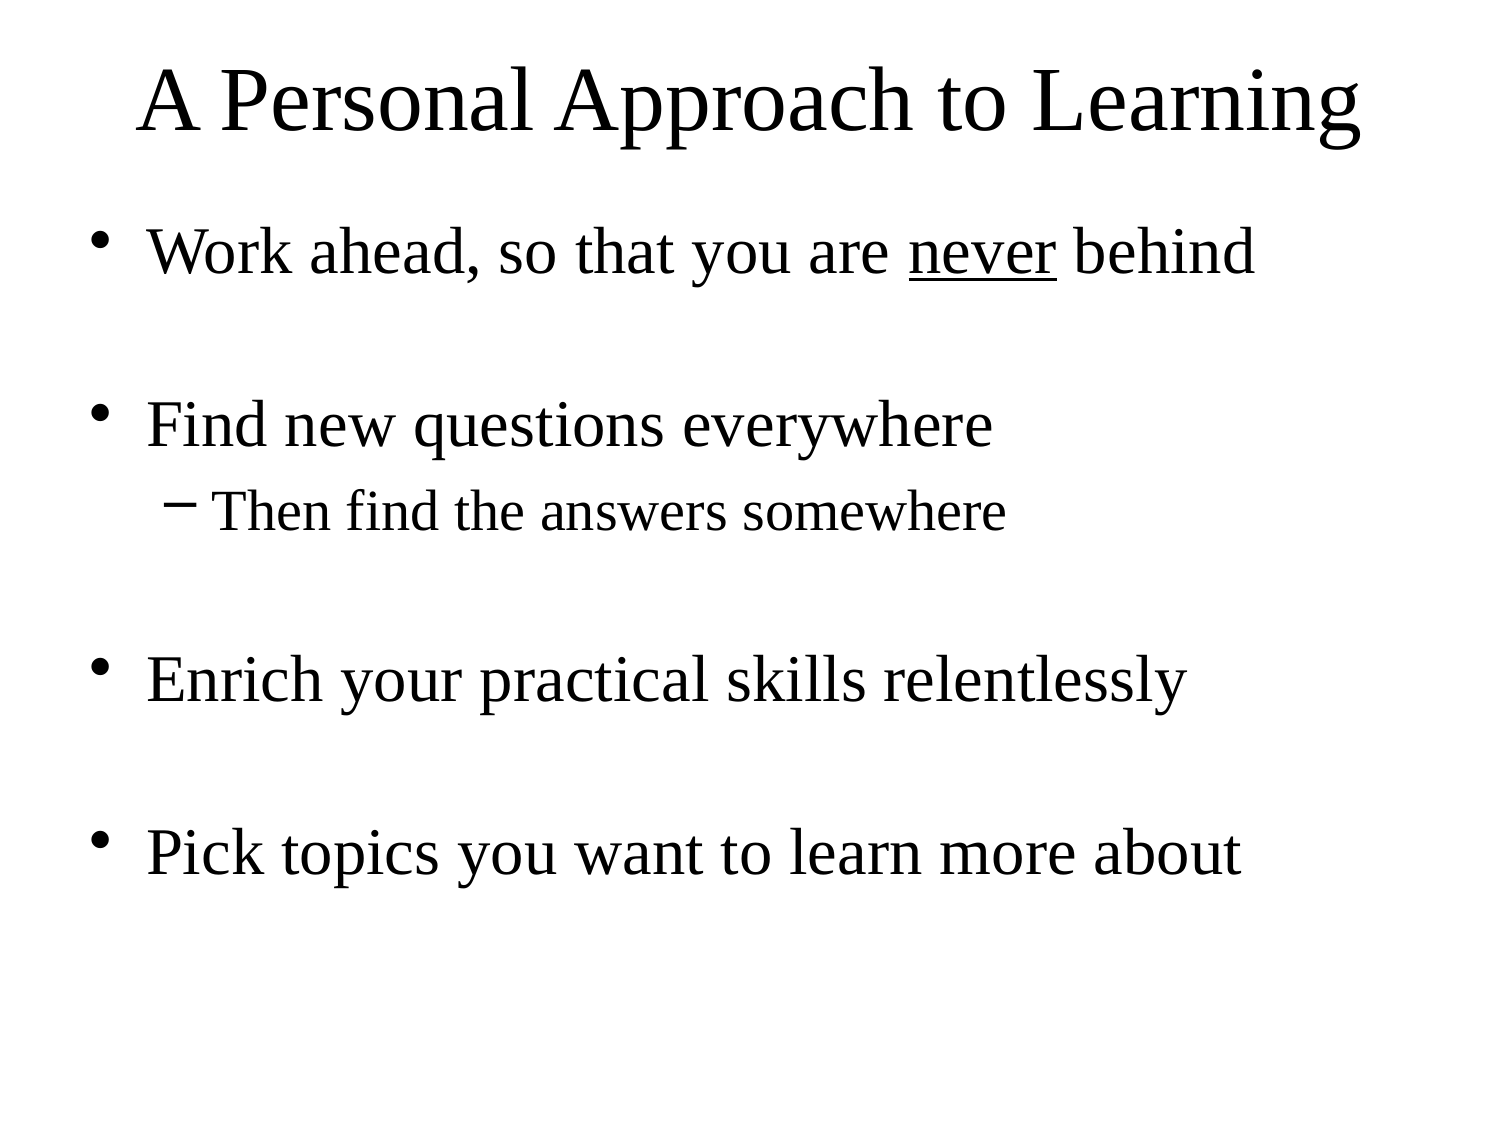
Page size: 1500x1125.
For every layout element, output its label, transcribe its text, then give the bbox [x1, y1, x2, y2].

list Work ahead, so that you are never behind Find new questions everywhere Then find the answers somewhere Enrich your practical skills relentlessly Pick topics you want to learn more about [74, 199, 1438, 876]
title A Personal Approach to Learning [111, 0, 1388, 188]
